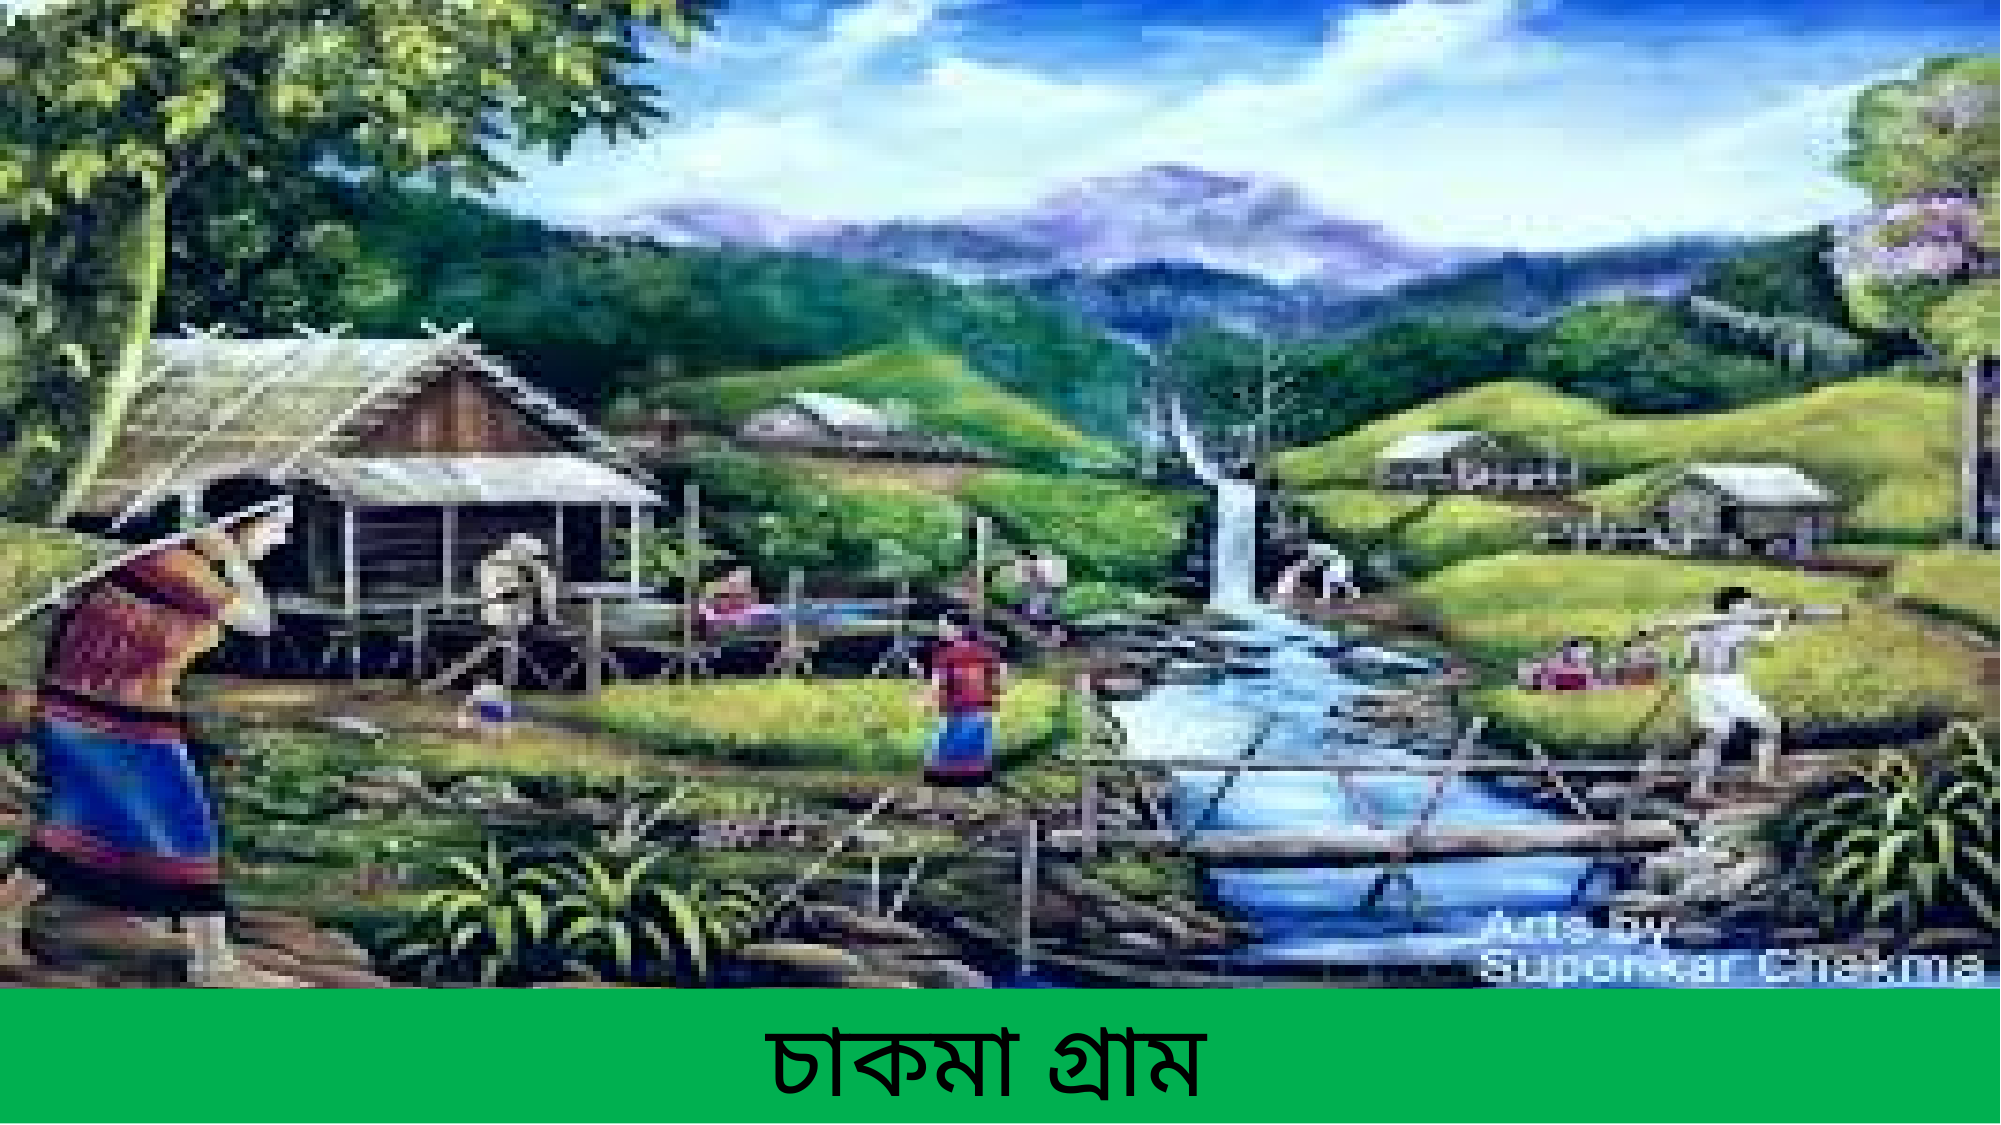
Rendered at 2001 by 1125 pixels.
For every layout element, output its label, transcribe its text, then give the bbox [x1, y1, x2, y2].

picture [0, 0, 2000, 1020]
text_box চাকমা গ্রাম [0, 1020, 2000, 1124]
